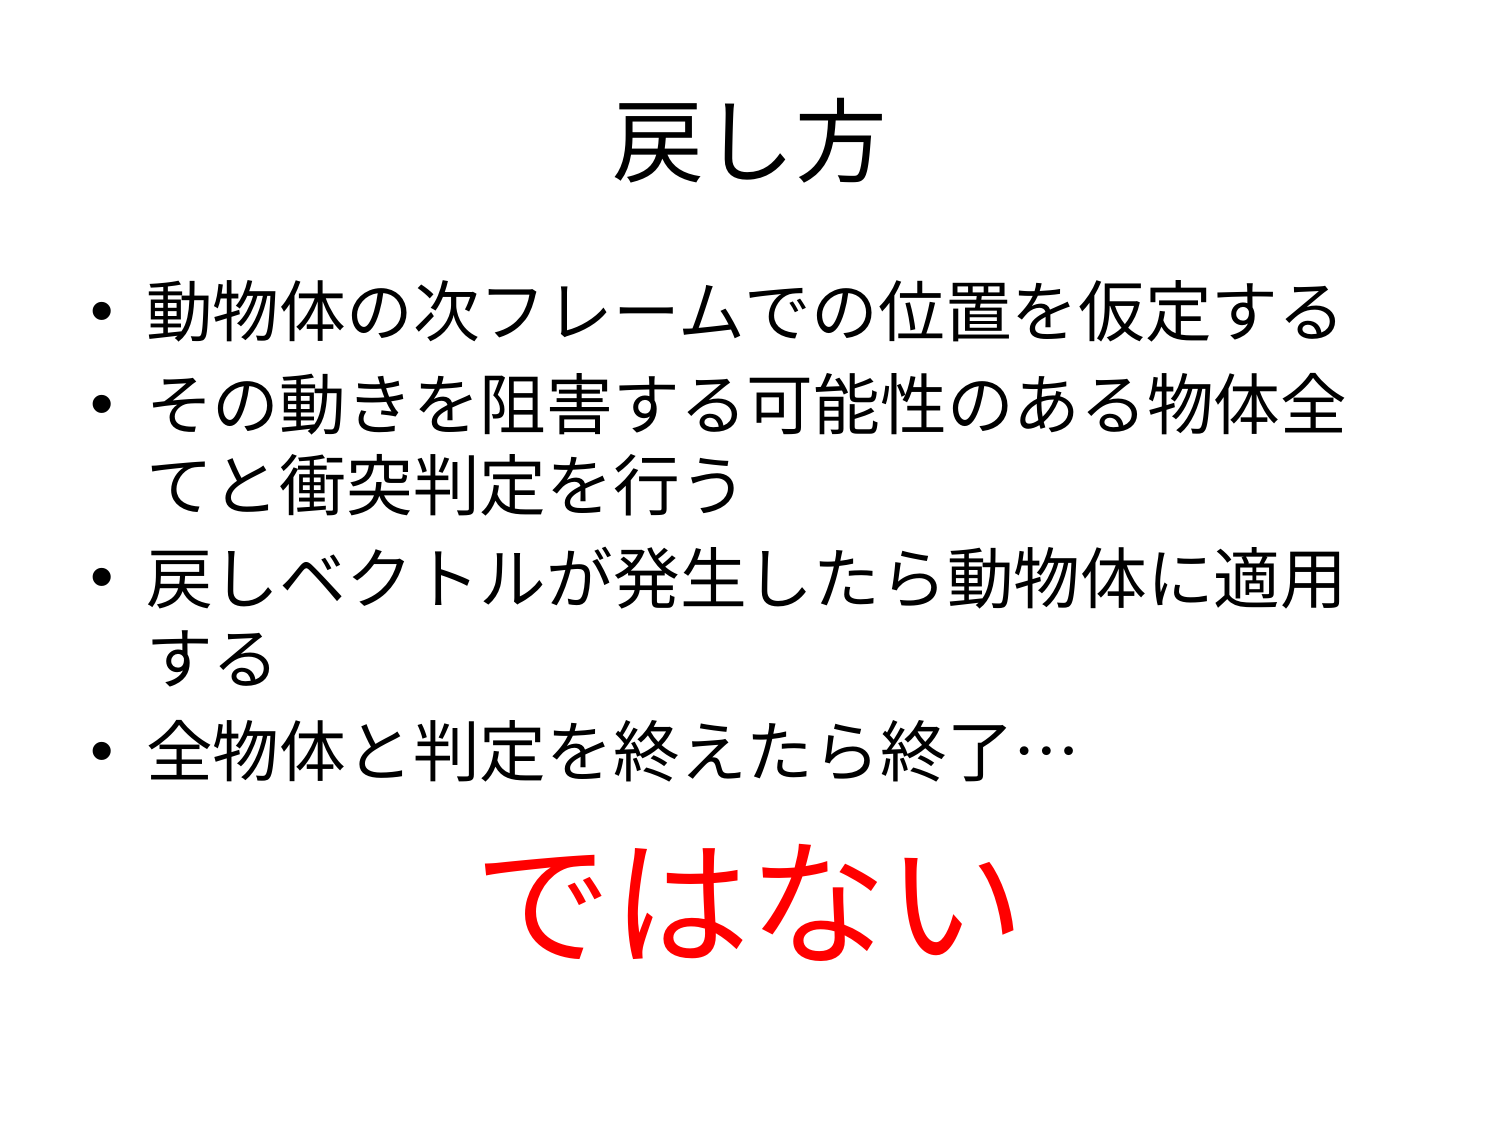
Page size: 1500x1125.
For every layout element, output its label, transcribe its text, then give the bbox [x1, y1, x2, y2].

list 動物体の次フレームでの位置を仮定する その動きを阻害する可能性のある物体全てと衝突判定を行う 戻しベクトルが発生したら動物体に適用する 全物体と判定を終えたら終了… ではない [75, 262, 1425, 1005]
title 戻し方 [75, 45, 1425, 233]
